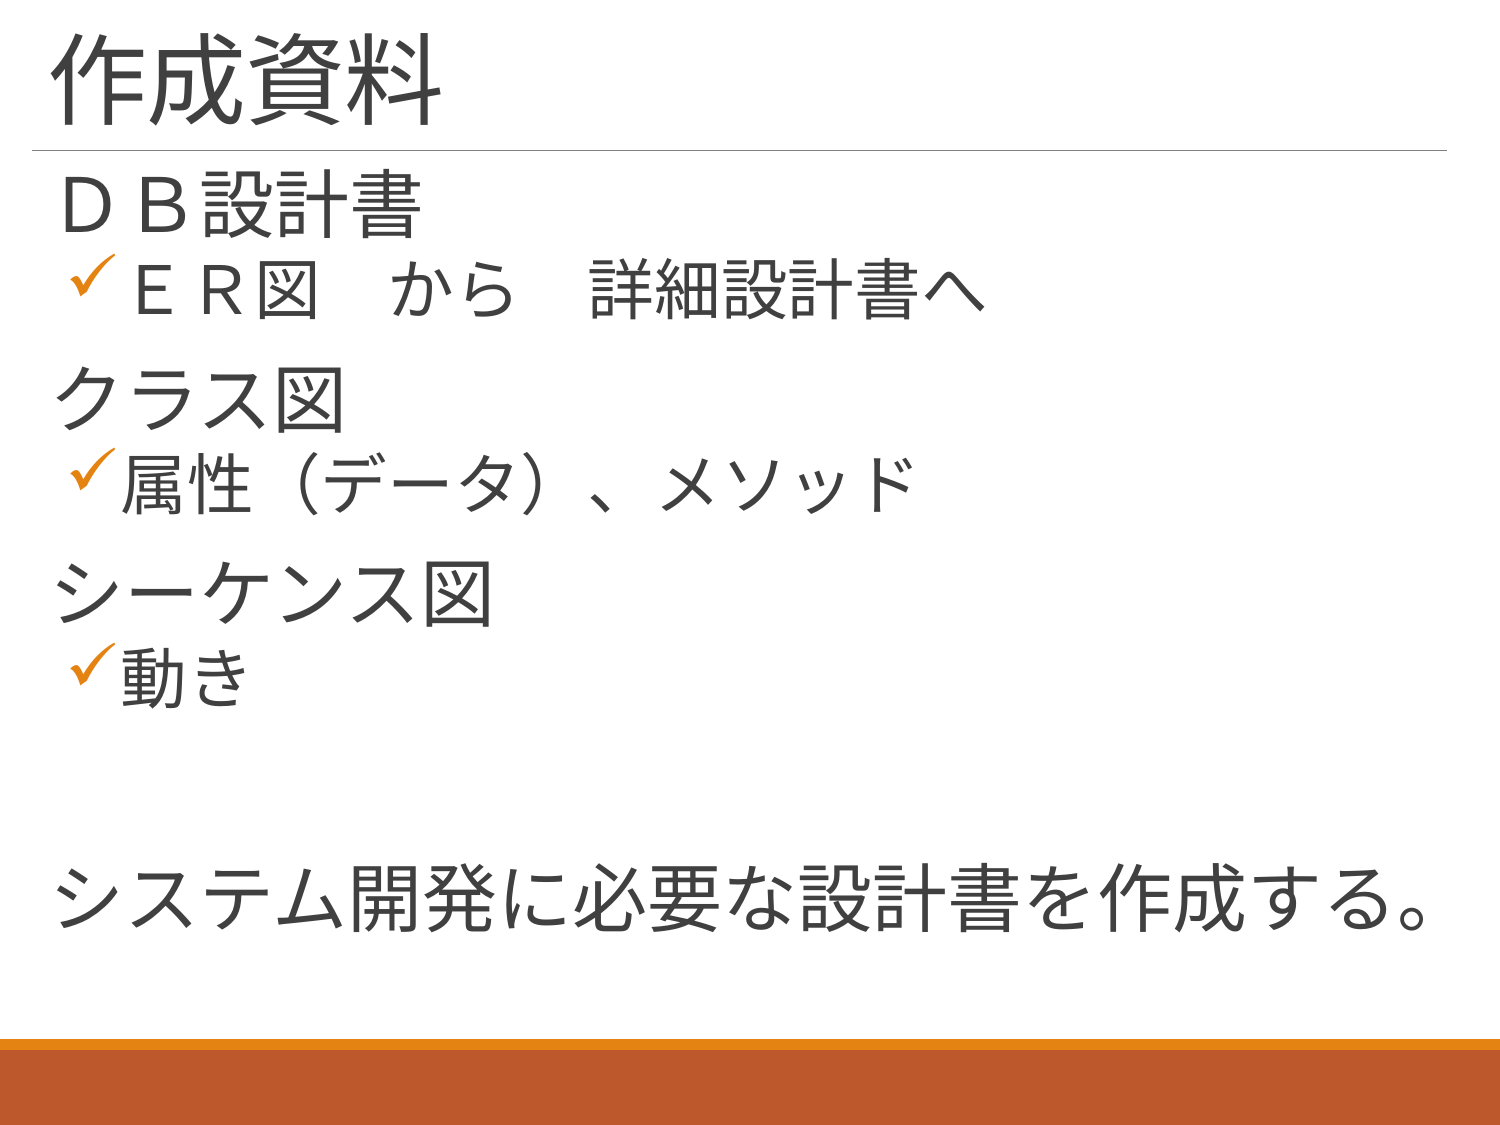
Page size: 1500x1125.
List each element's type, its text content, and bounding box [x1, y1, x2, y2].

title 作成資料 [32, 13, 1448, 146]
list ＤＢ設計書 ＥＲ図 から 詳細設計書へ クラス図 属性（データ）、メソッド シーケンス図 動き システム開発に必要な設計書を作成する。 [32, 160, 1448, 1023]
